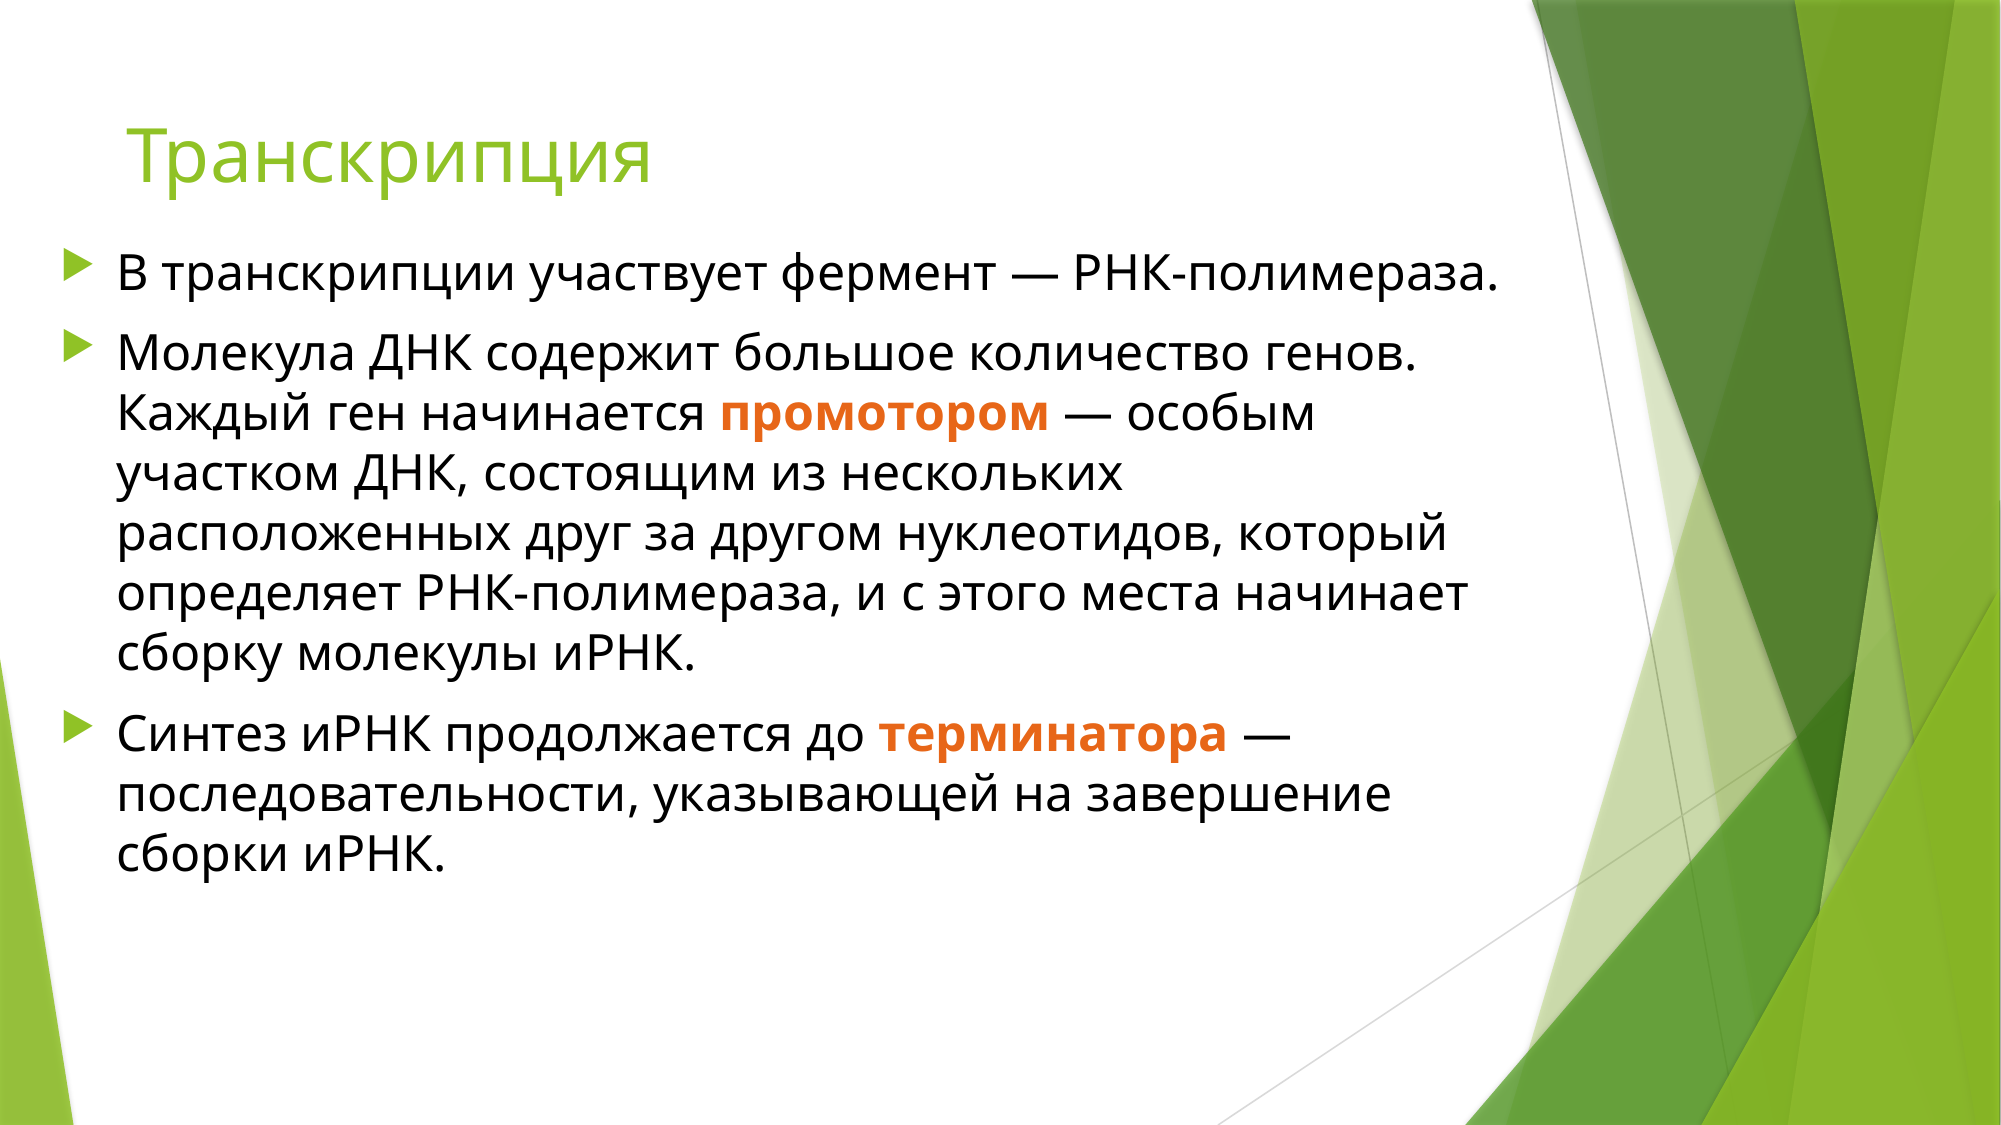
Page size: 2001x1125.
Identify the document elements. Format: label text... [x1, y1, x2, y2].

list В транскрипции участвует фермент — РНК-полимераза. Молекула ДНК содержит большое количество генов. Каждый ген начинается промотором — особым участком ДНК, состоящим из нескольких расположенных друг за другом нуклеотидов, который определяет РНК-полимераза, и с этого места начинает сборку молекулы иРНК. Синтез иРНК продолжается до терминатора — последовательности, указывающей на завершение сборки иРНК. [45, 232, 1522, 1070]
title Транскрипция [111, 99, 1522, 232]
